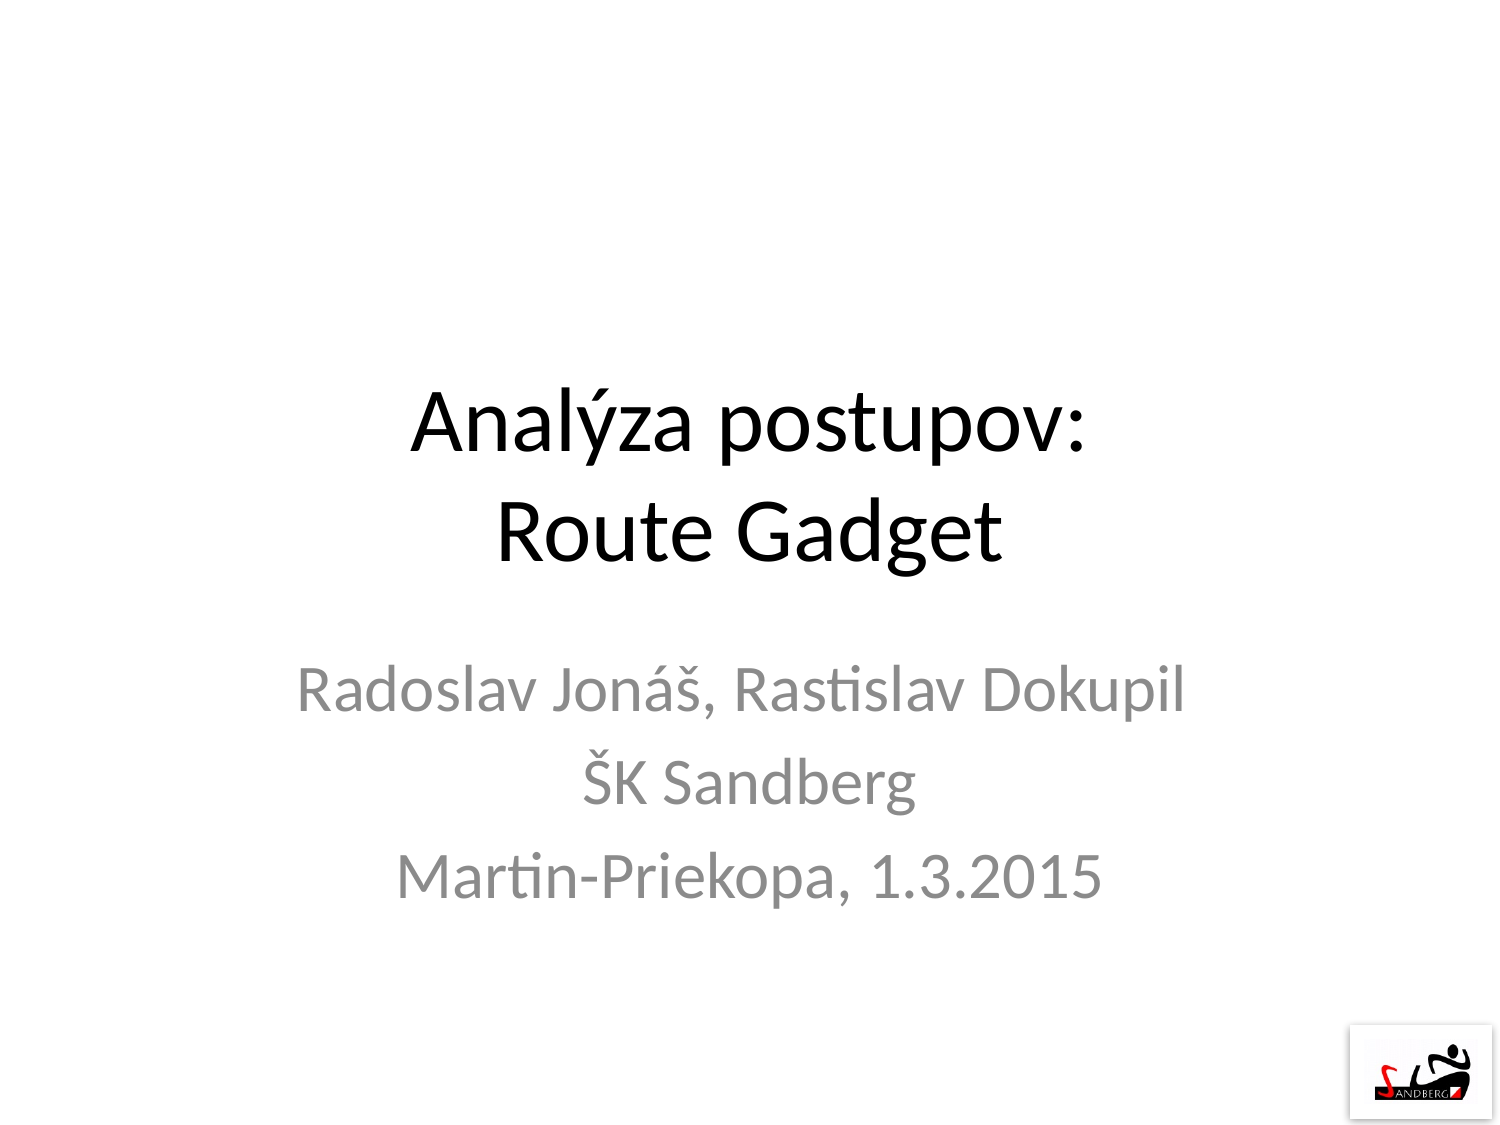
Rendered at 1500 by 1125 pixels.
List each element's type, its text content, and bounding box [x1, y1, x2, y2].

subtitle Radoslav Jonáš, Rastislav Dokupil ŠK Sandberg Martin-Priekopa, 1.3.2015 [225, 637, 1275, 925]
title Analýza postupov: Route Gadget [112, 349, 1388, 591]
picture [1364, 1039, 1478, 1104]
